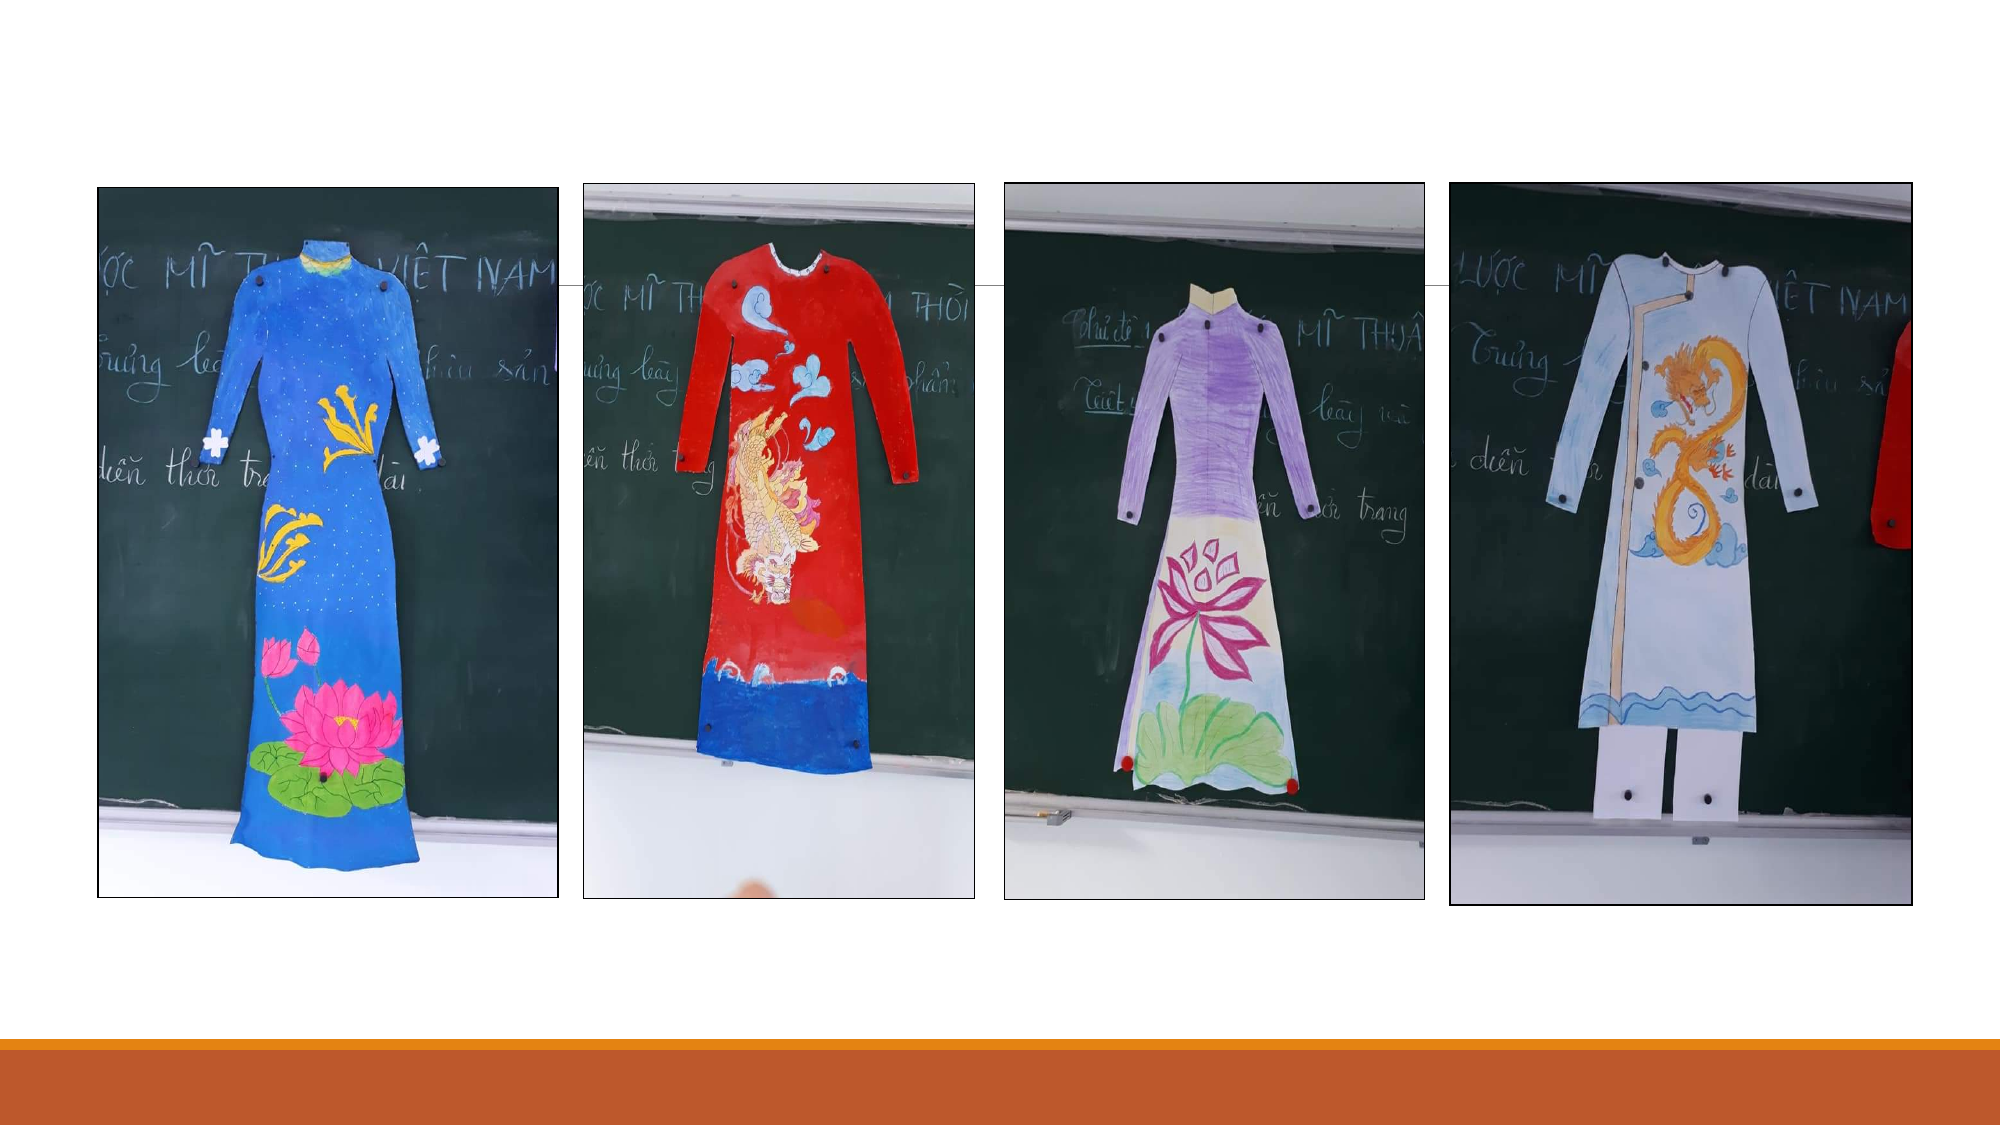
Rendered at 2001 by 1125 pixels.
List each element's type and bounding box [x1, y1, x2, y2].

picture [1450, 183, 1912, 905]
picture [98, 187, 558, 898]
list [583, 183, 976, 900]
picture [1004, 183, 1425, 900]
